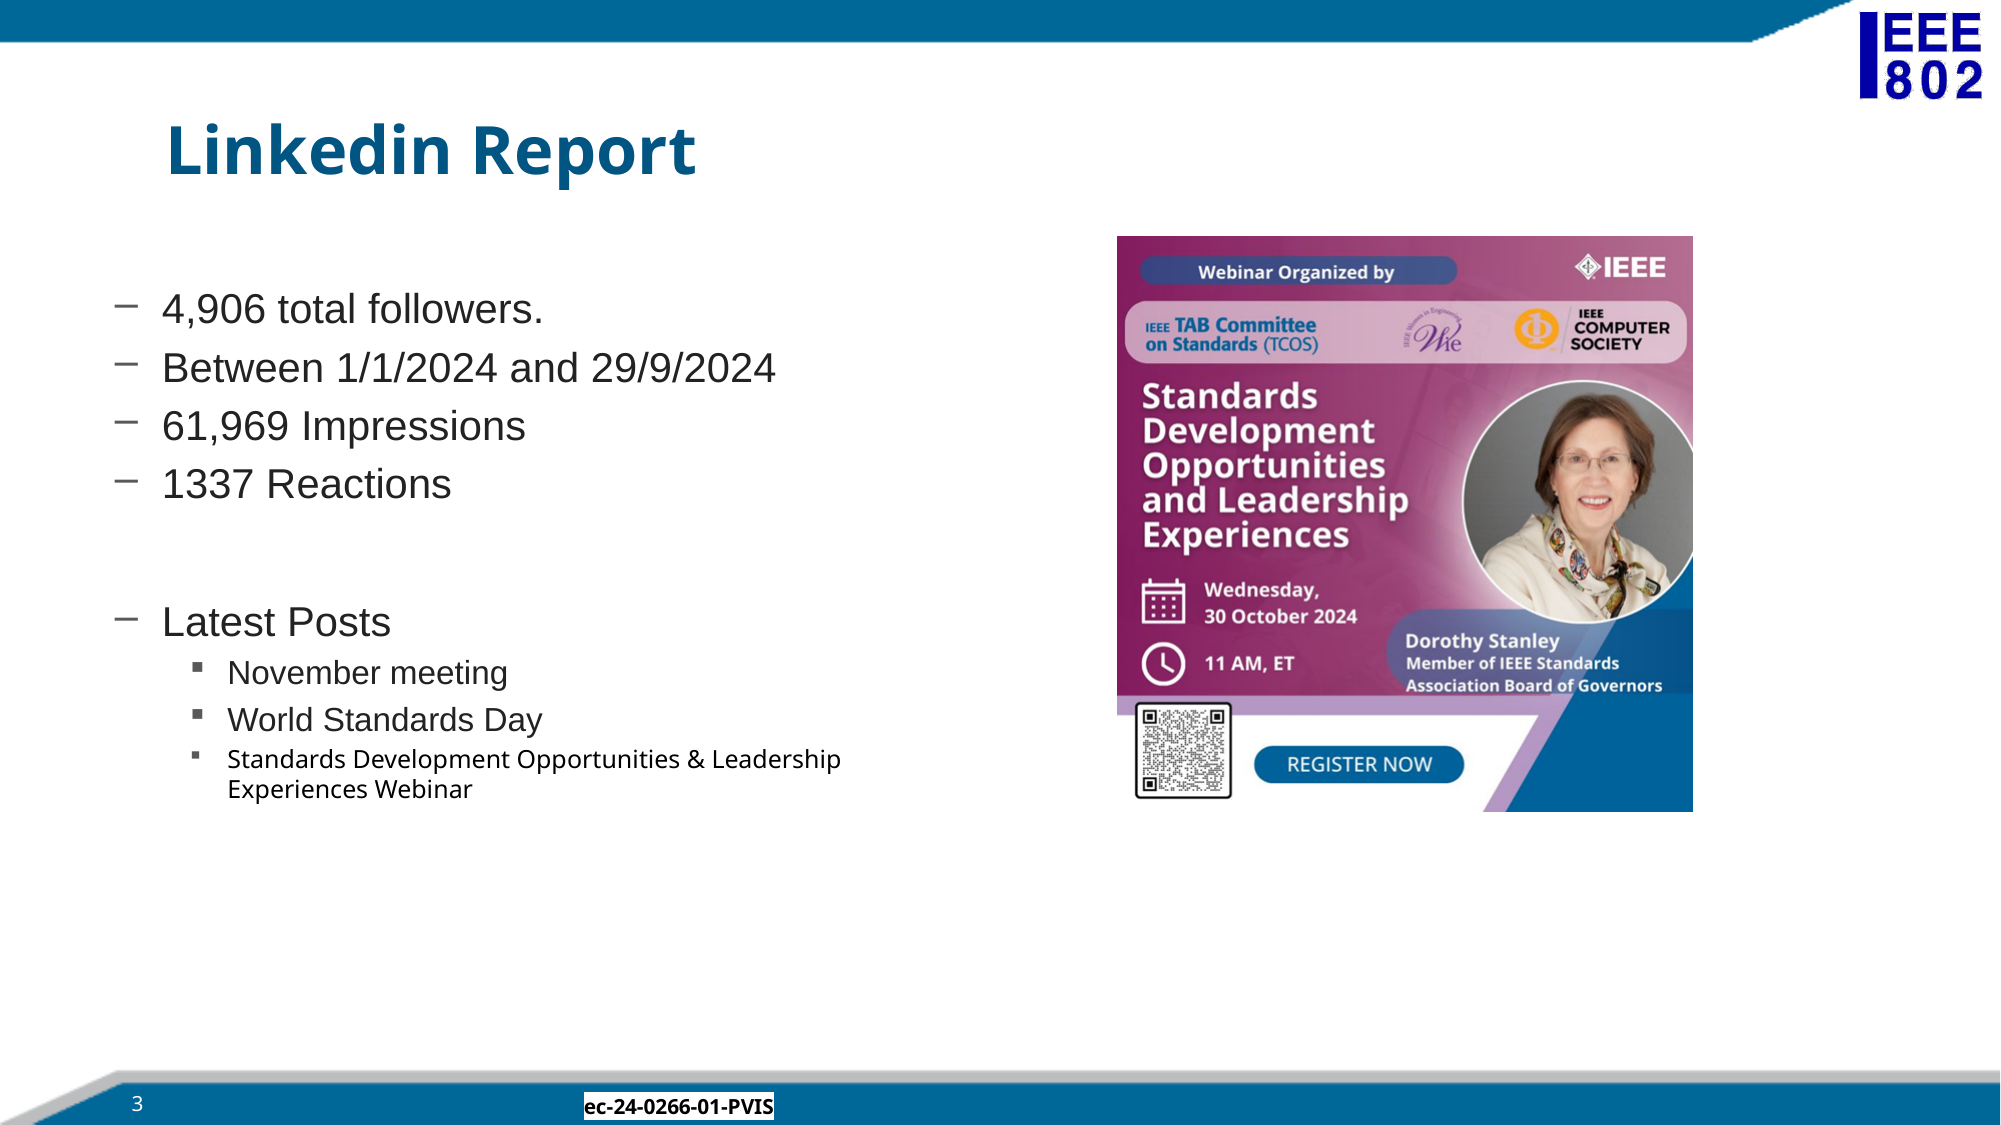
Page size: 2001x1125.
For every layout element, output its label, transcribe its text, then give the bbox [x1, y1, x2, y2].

picture [0, 0, 2001, 1125]
list 4,906 total followers. Between 1/1/2024 and 29/9/2024 61,969 Impressions 1337 Reactions Latest Posts November meeting World Standards Day Standards Development Opportunities & Leadership Experiences Webinar [24, 274, 931, 950]
slide_number 3 [116, 1086, 267, 1122]
title Linkedin Report [150, 99, 1850, 288]
